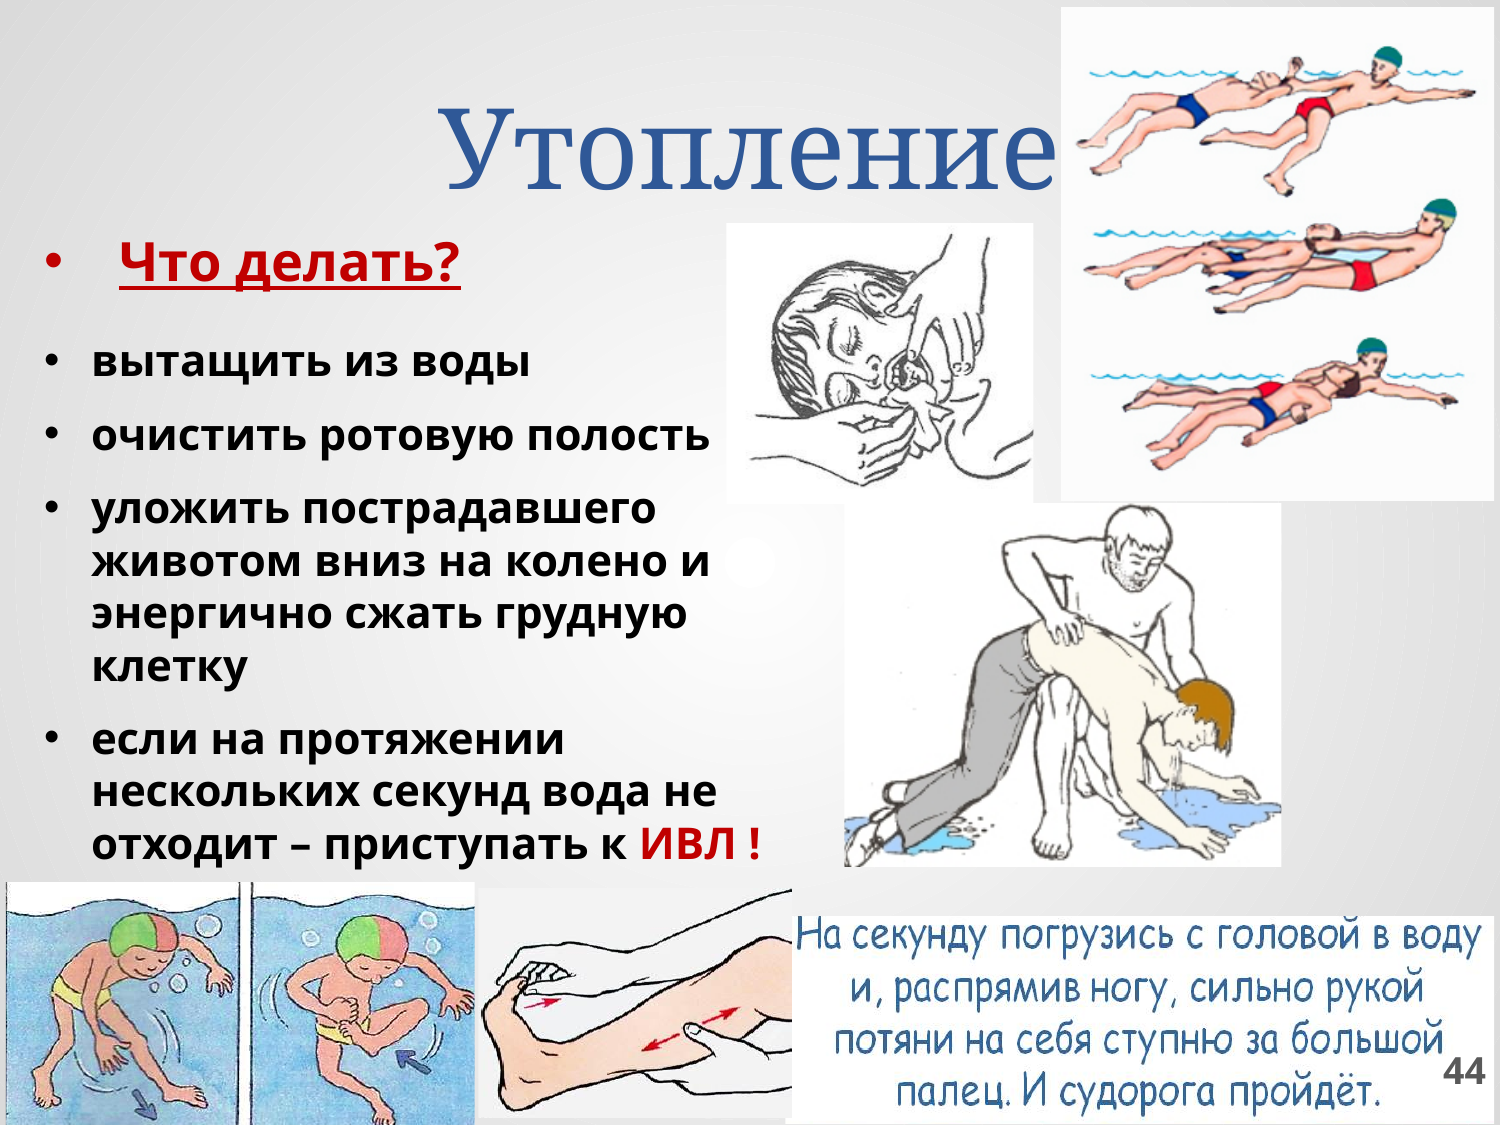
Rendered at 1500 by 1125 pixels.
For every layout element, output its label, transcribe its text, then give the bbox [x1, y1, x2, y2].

picture [5, 881, 475, 1125]
text_box Что делать? вытащить из воды очистить ротовую полость уложить пострадавшего животом вниз на колено и энергично сжать грудную клетку если на протяжении нескольких секунд вода не отходит – приступать к ИВЛ ! [29, 219, 786, 876]
picture [726, 223, 1282, 867]
text_box Утопление [74, 0, 1425, 220]
picture [477, 888, 1495, 1125]
picture [1060, 7, 1495, 502]
